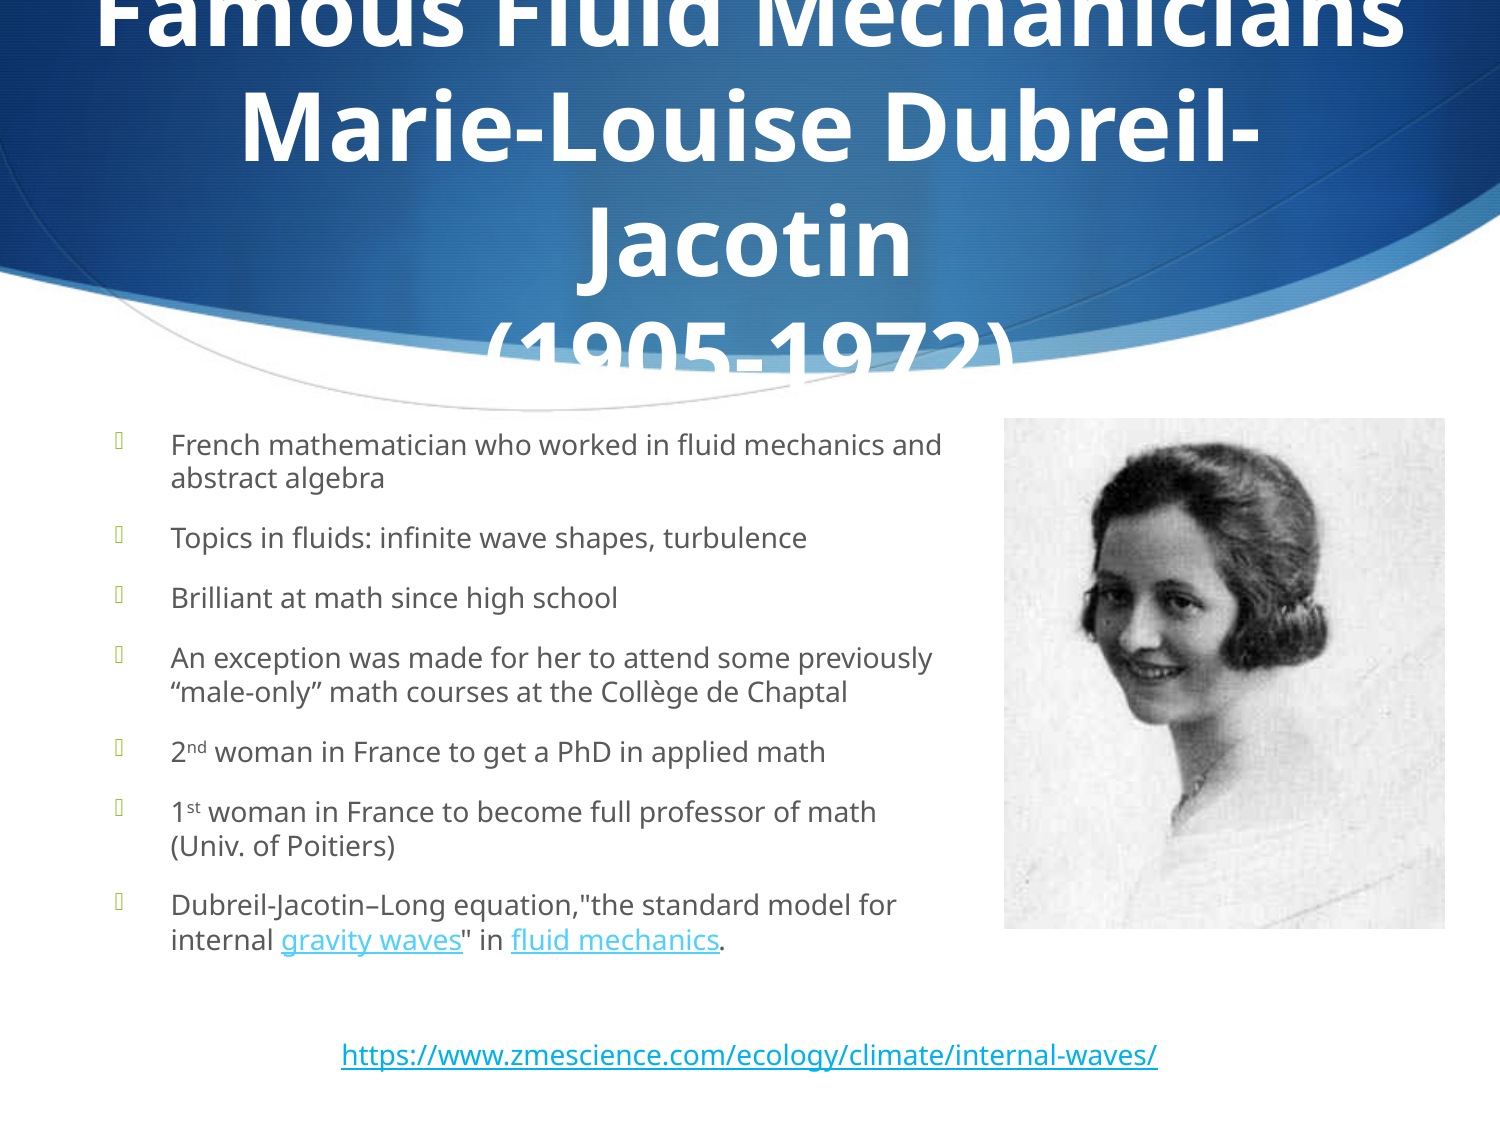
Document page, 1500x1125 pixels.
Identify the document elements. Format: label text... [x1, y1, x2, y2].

list French mathematician who worked in fluid mechanics and abstract algebra Topics in fluids: infinite wave shapes, turbulence Brilliant at math since high school An exception was made for her to attend some previously “male-only” math courses at the Collège de Chaptal 2nd woman in France to get a PhD in applied math 1st woman in France to become full professor of math (Univ. of Poitiers) Dubreil-Jacotin–Long equation,"the standard model for internal gravity waves" in fluid mechanics. [99, 419, 959, 998]
title Famous Fluid Mechanicians Marie-Louise Dubreil-Jacotin (1905-1972) [75, 86, 1425, 275]
text_box https://www.zmescience.com/ecology/climate/internal-waves/ [326, 1030, 1174, 1084]
picture [0, 0, 1500, 1125]
